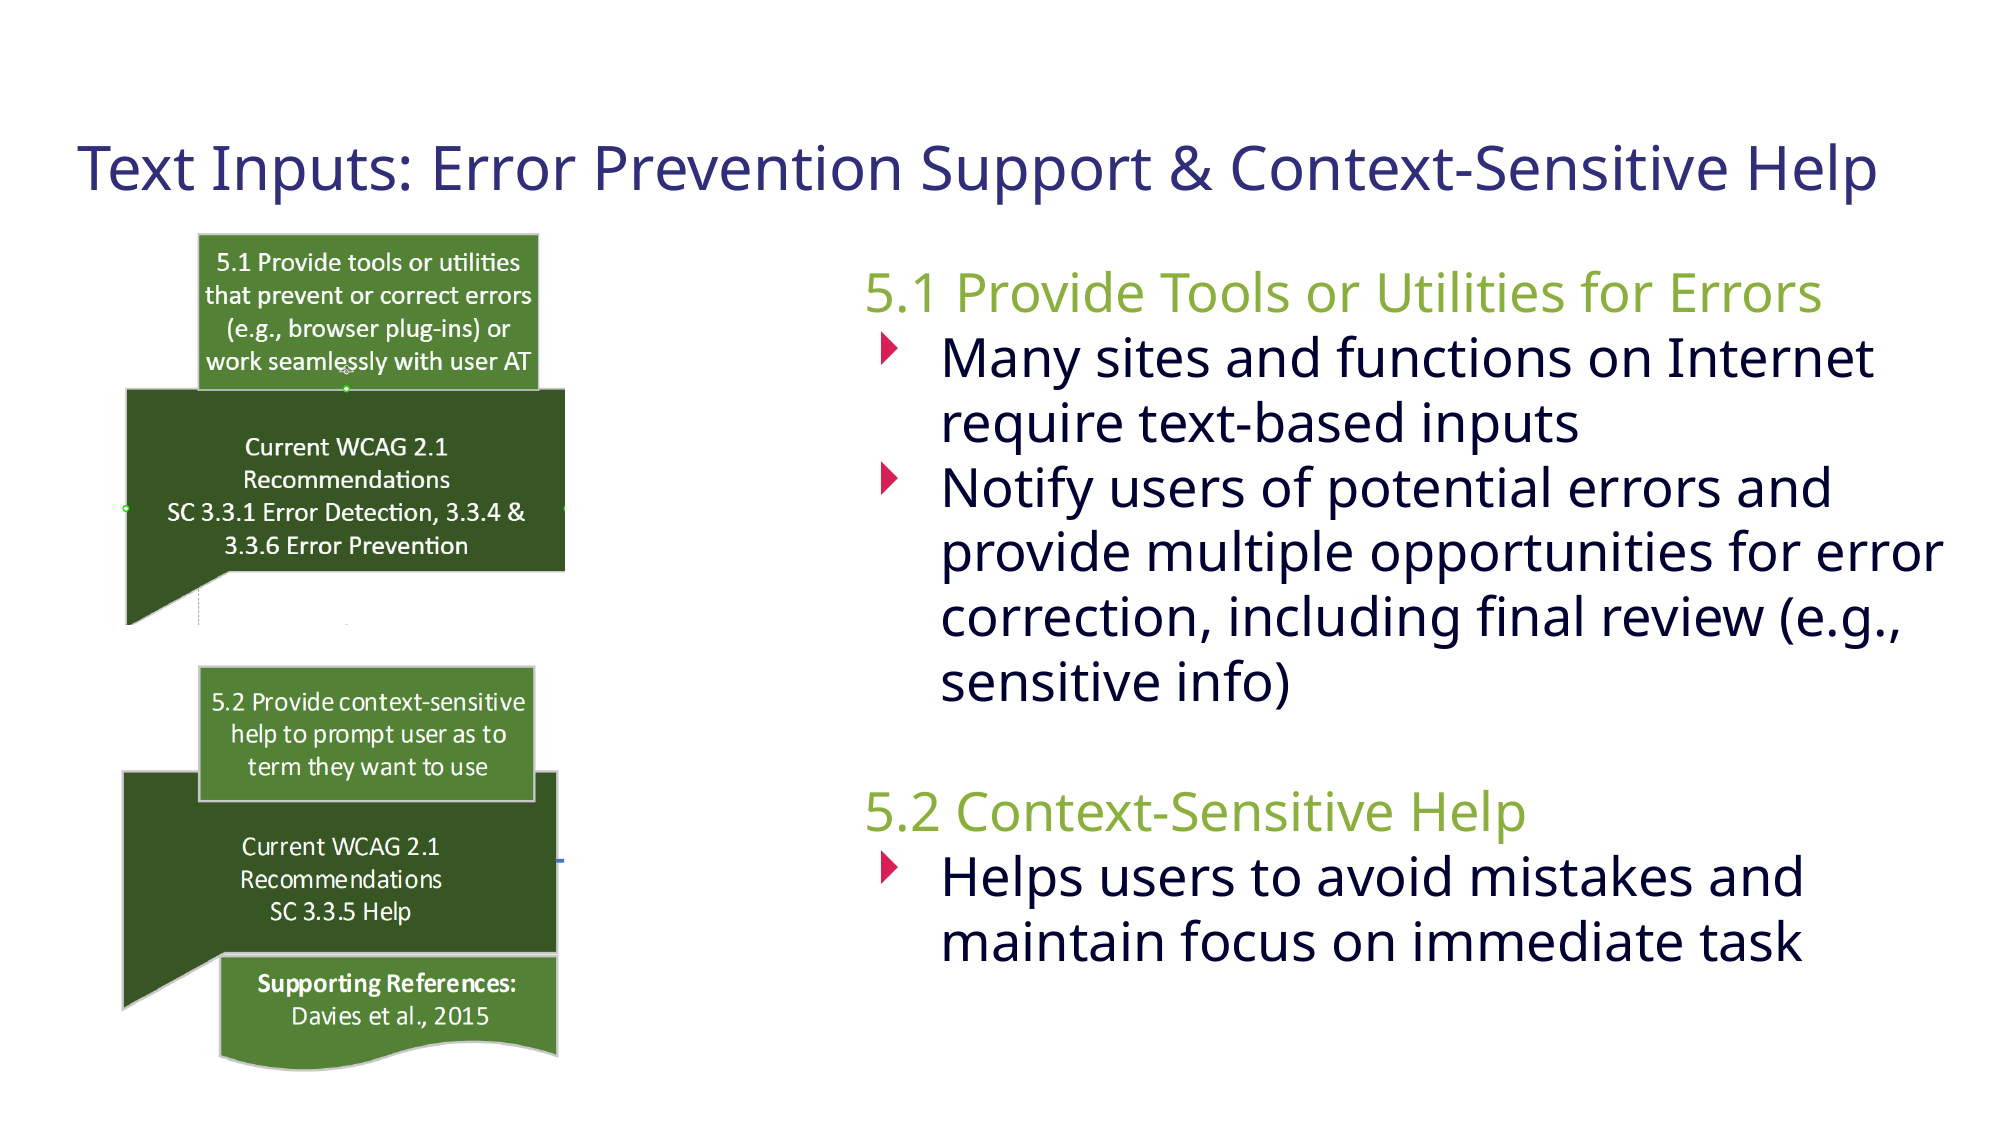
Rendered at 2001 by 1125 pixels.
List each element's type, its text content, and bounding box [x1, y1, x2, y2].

picture [119, 649, 565, 1085]
title Text Inputs: Error Prevention Support & Context-Sensitive Help [62, 89, 1935, 212]
list 5.1 Provide Tools or Utilities for Errors Many sites and functions on Internet require text-based inputs Notify users of potential errors and provide multiple opportunities for error correction, including final review (e.g., sensitive info) 5.2 Context-Sensitive Help Helps users to avoid mistakes and maintain focus on immediate task [849, 250, 1990, 1113]
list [118, 233, 565, 625]
